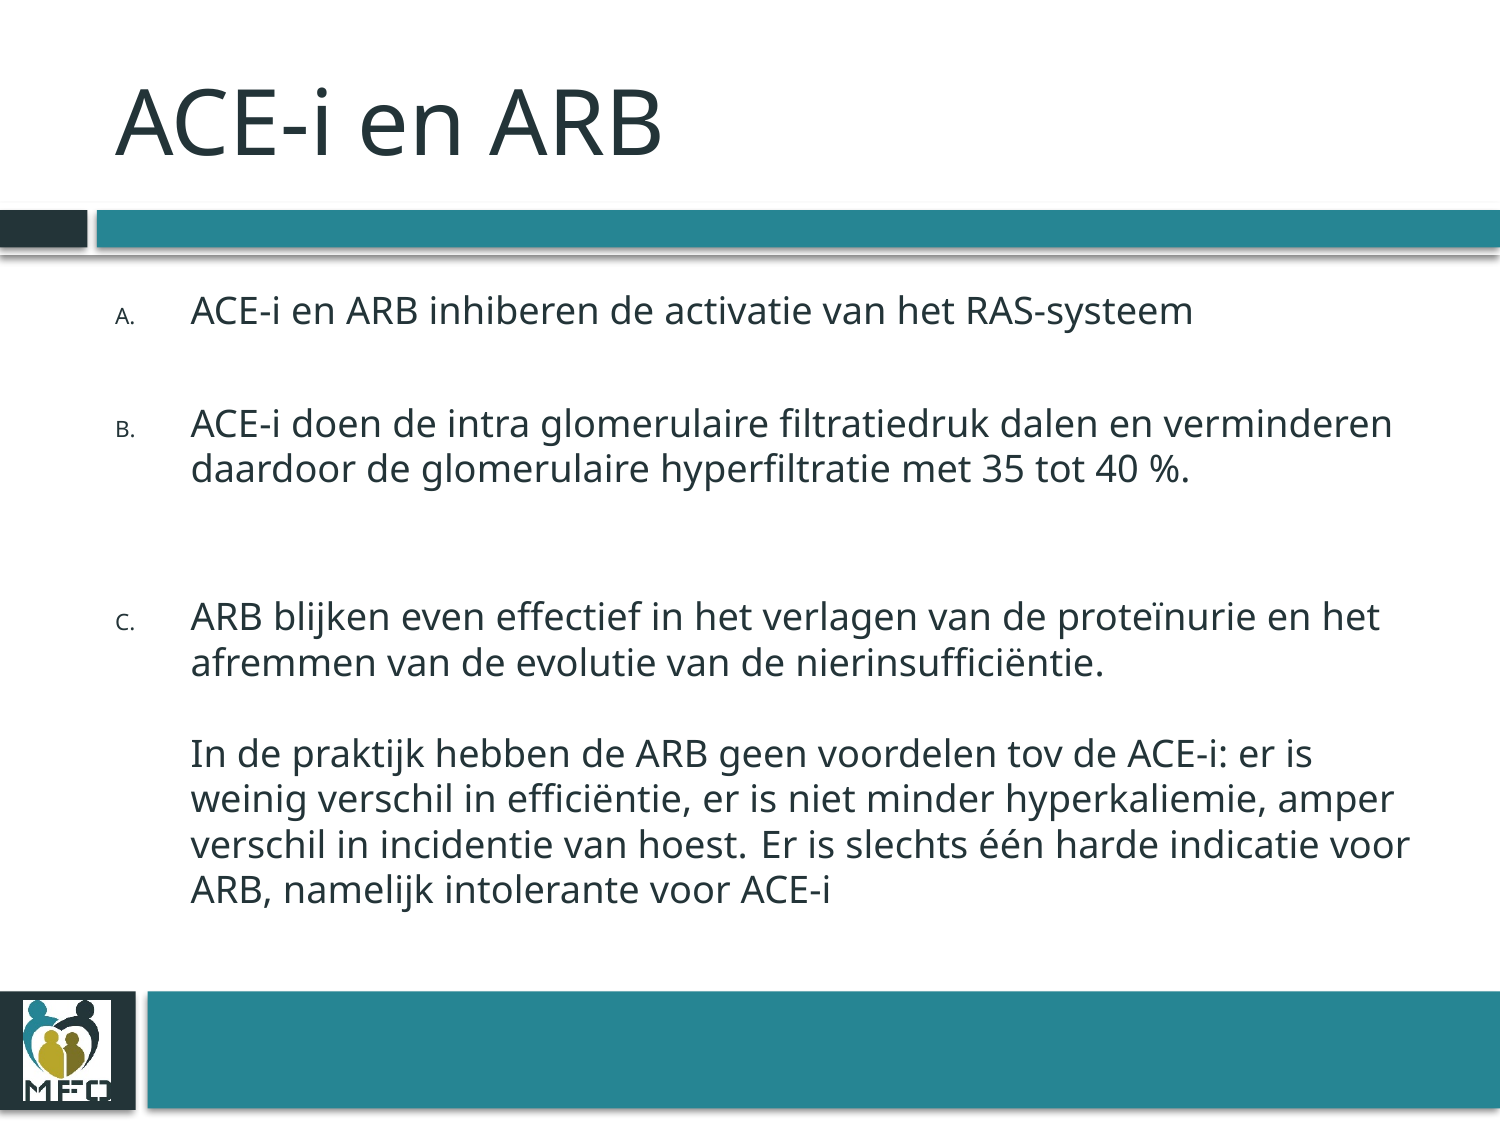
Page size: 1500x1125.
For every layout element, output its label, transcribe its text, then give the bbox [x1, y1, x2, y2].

picture [23, 1000, 111, 1101]
title ACE-i en ARB [100, 37, 1438, 200]
list ACE-i en ARB inhiberen de activatie van het RAS-systeem ACE-i doen de intra glomerulaire filtratiedruk dalen en verminderen daardoor de glomerulaire hyperfiltratie met 35 tot 40 %. ARB blijken even effectief in het verlagen van de proteïnurie en het afremmen van de evolutie van de nierinsufficiëntie. In de praktijk hebben de ARB geen voordelen tov de ACE-i: er is weinig verschil in efficiëntie, er is niet minder hyperkaliemie, amper verschil in incidentie van hoest. Er is slechts één harde indicatie voor ARB, namelijk intolerante voor ACE-i [100, 278, 1438, 953]
